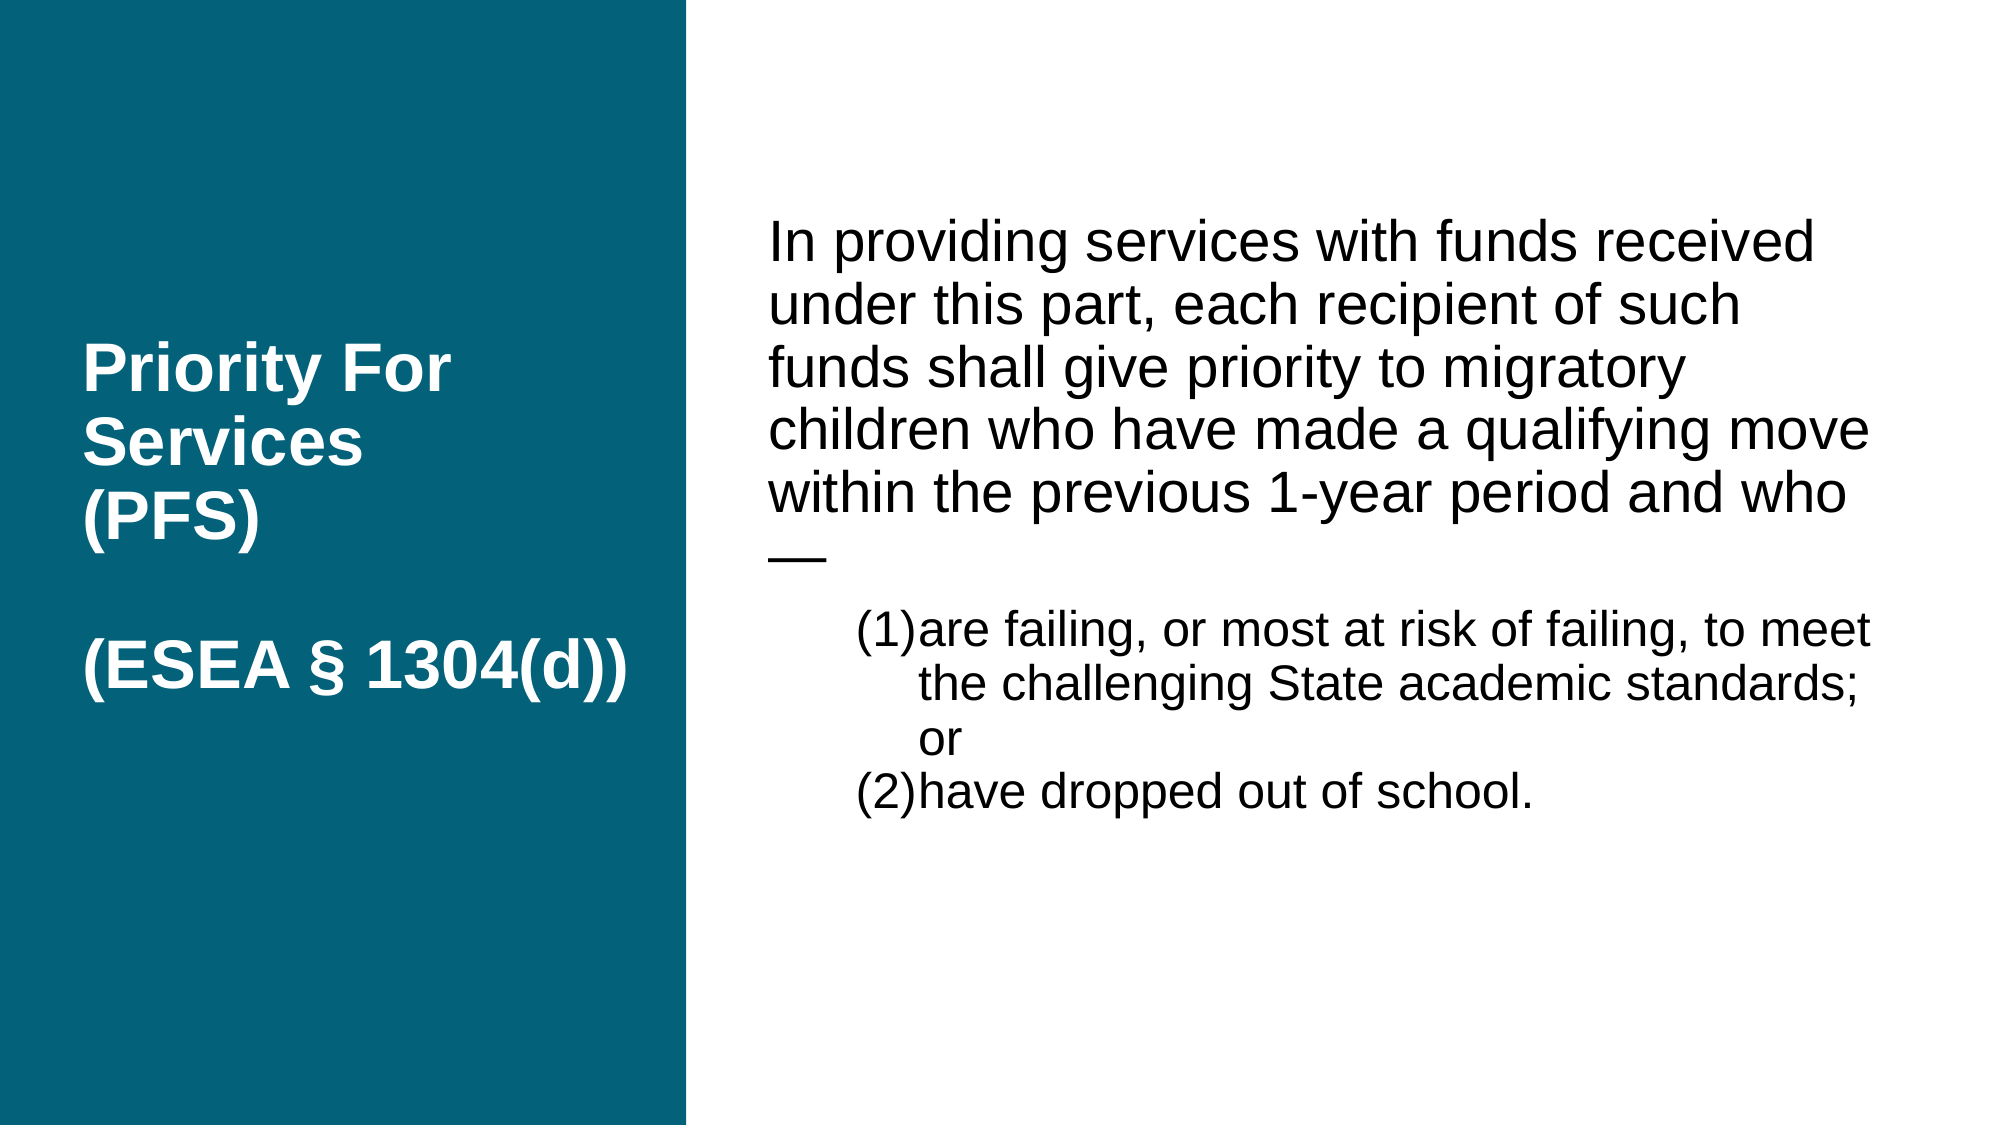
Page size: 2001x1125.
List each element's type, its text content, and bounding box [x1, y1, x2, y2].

list In providing services with funds received under this part, each recipient of such funds shall give priority to migratory children who have made a qualifying move within the previous 1-year period and who— are failing, or most at risk of failing, to meet the challenging State academic standards; or have dropped out of school. [753, 70, 1905, 1040]
title Priority For Services (PFS) (ESEA § 1304(d)) [67, 70, 648, 1040]
